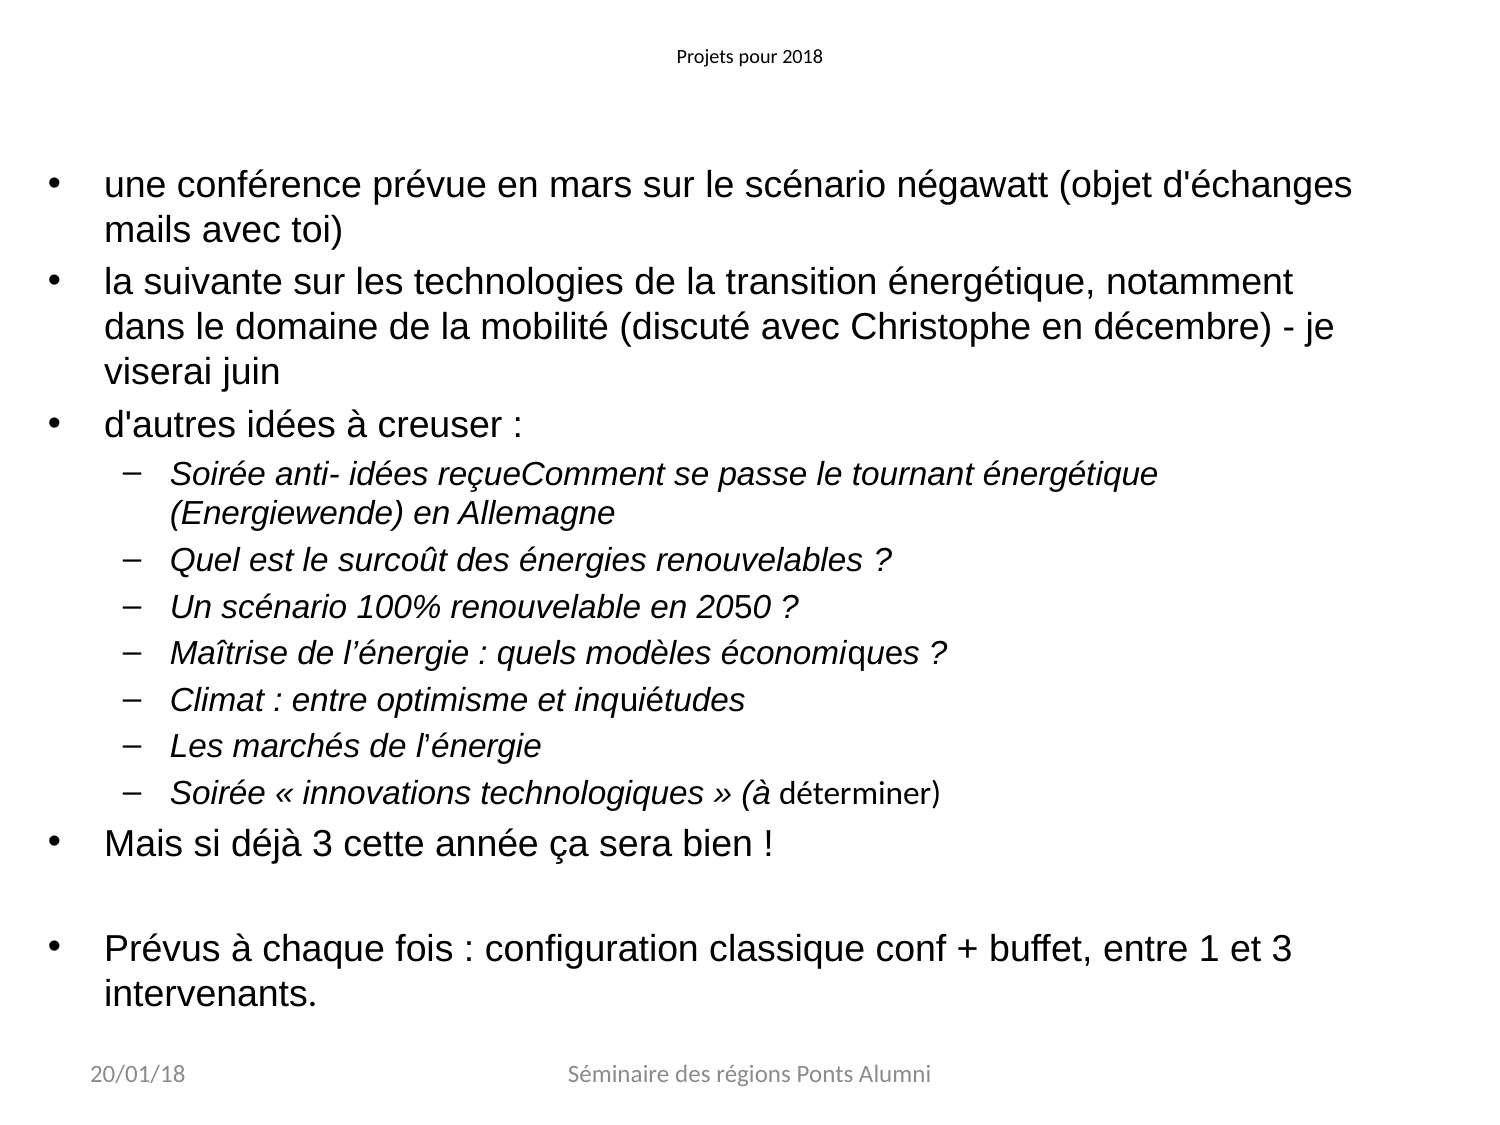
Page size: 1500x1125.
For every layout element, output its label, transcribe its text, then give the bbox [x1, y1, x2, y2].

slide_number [75, 1042, 425, 1103]
list une conférence prévue en mars sur le scénario négawatt (objet d'échanges mails avec toi) la suivante sur les technologies de la transition énergétique, notamment dans le domaine de la mobilité (discuté avec Christophe en décembre) - je viserai juin d'autres idées à creuser : Soirée anti- idées reçueComment se passe le tournant énergétique (Energiewende) en Allemagne Quel est le surcoût des énergies renouvelables ? Un scénario 100% renouvelable en 2050 ? Maîtrise de l’énergie : quels modèles économiques ? Climat : entre optimisme et inquiétudes Les marchés de l’énergie Soirée « innovations technologiques » (à déterminer) Mais si déjà 3 cette année ça sera bien ! Prévus à chaque fois : configuration classique conf + buffet, entre 1 et 3 intervenants. [32, 152, 1383, 895]
footer Séminaire des régions Ponts Alumni [512, 1042, 988, 1103]
title Projets pour 2018 [75, 35, 1425, 75]
